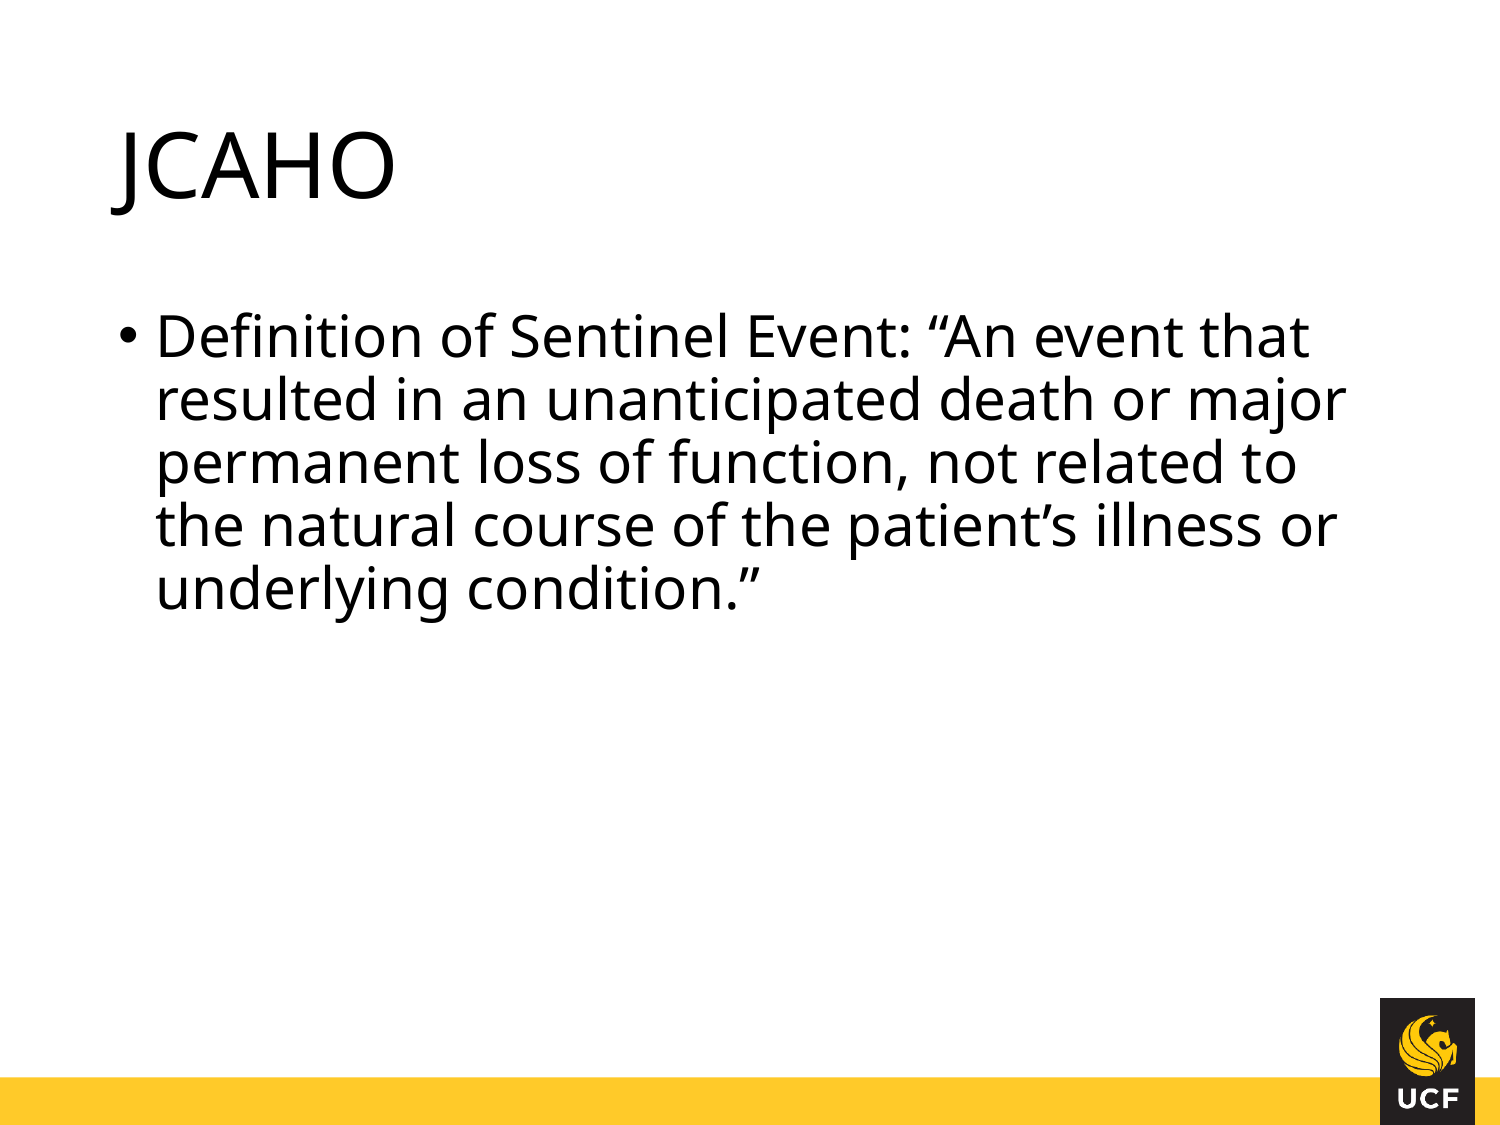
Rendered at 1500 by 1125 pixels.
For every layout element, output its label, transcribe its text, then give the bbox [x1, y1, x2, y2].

list Definition of Sentinel Event: “An event that resulted in an unanticipated death or major permanent loss of function, not related to the natural course of the patient’s illness or underlying condition.” [103, 299, 1397, 1014]
title JCAHO [103, 59, 1397, 278]
picture [1380, 998, 1475, 1125]
